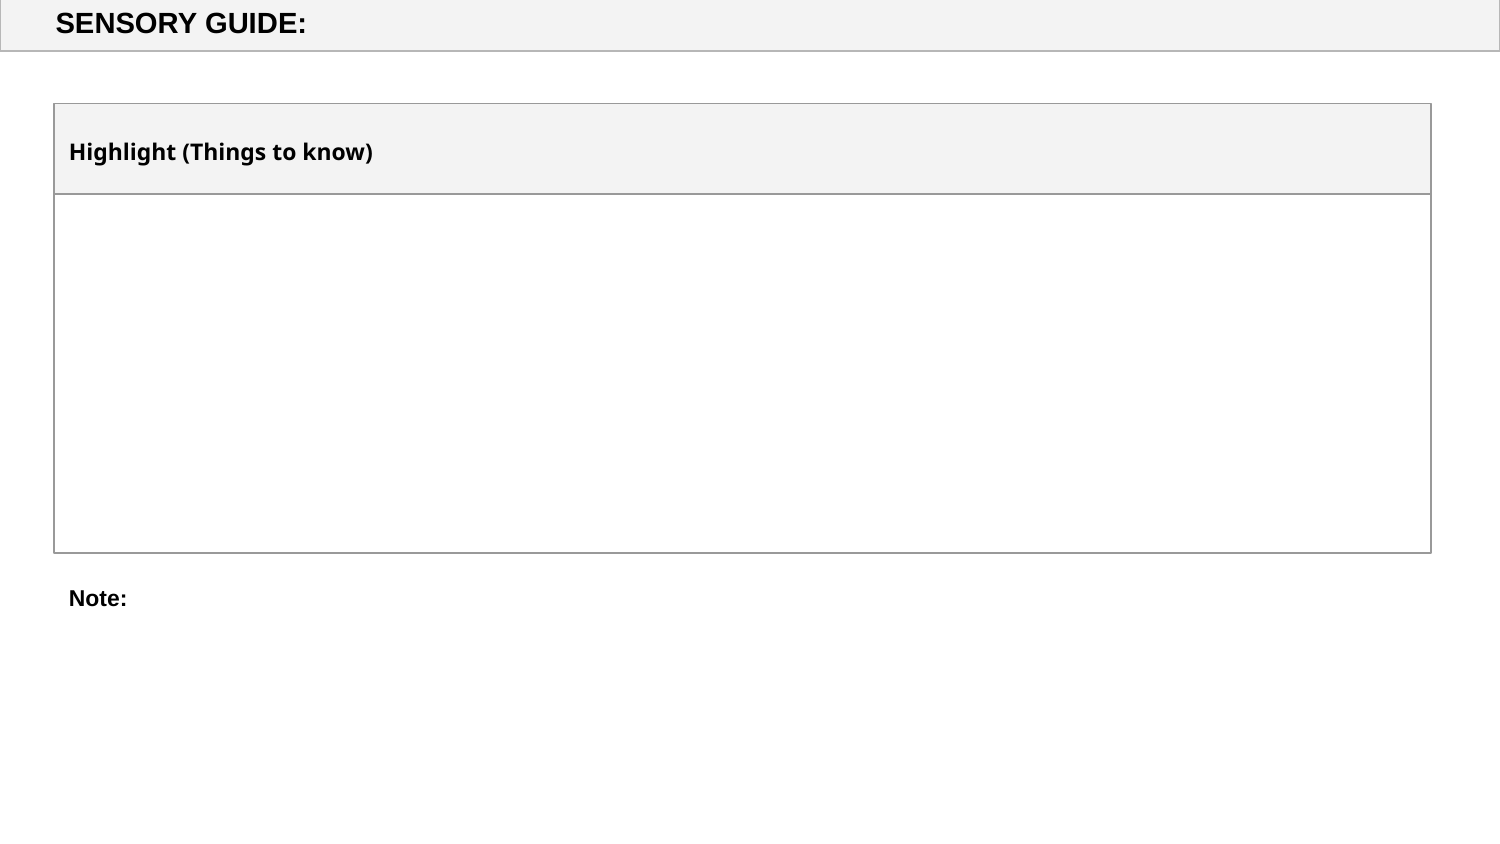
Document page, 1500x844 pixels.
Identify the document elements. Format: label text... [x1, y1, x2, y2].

text_box [0, 0, 1500, 52]
text_box SENSORY GUIDE: [40, 0, 452, 44]
text_box Note: [53, 568, 1432, 771]
text_box [53, 194, 1432, 553]
text_box Highlight (Things to know) [53, 103, 1432, 194]
